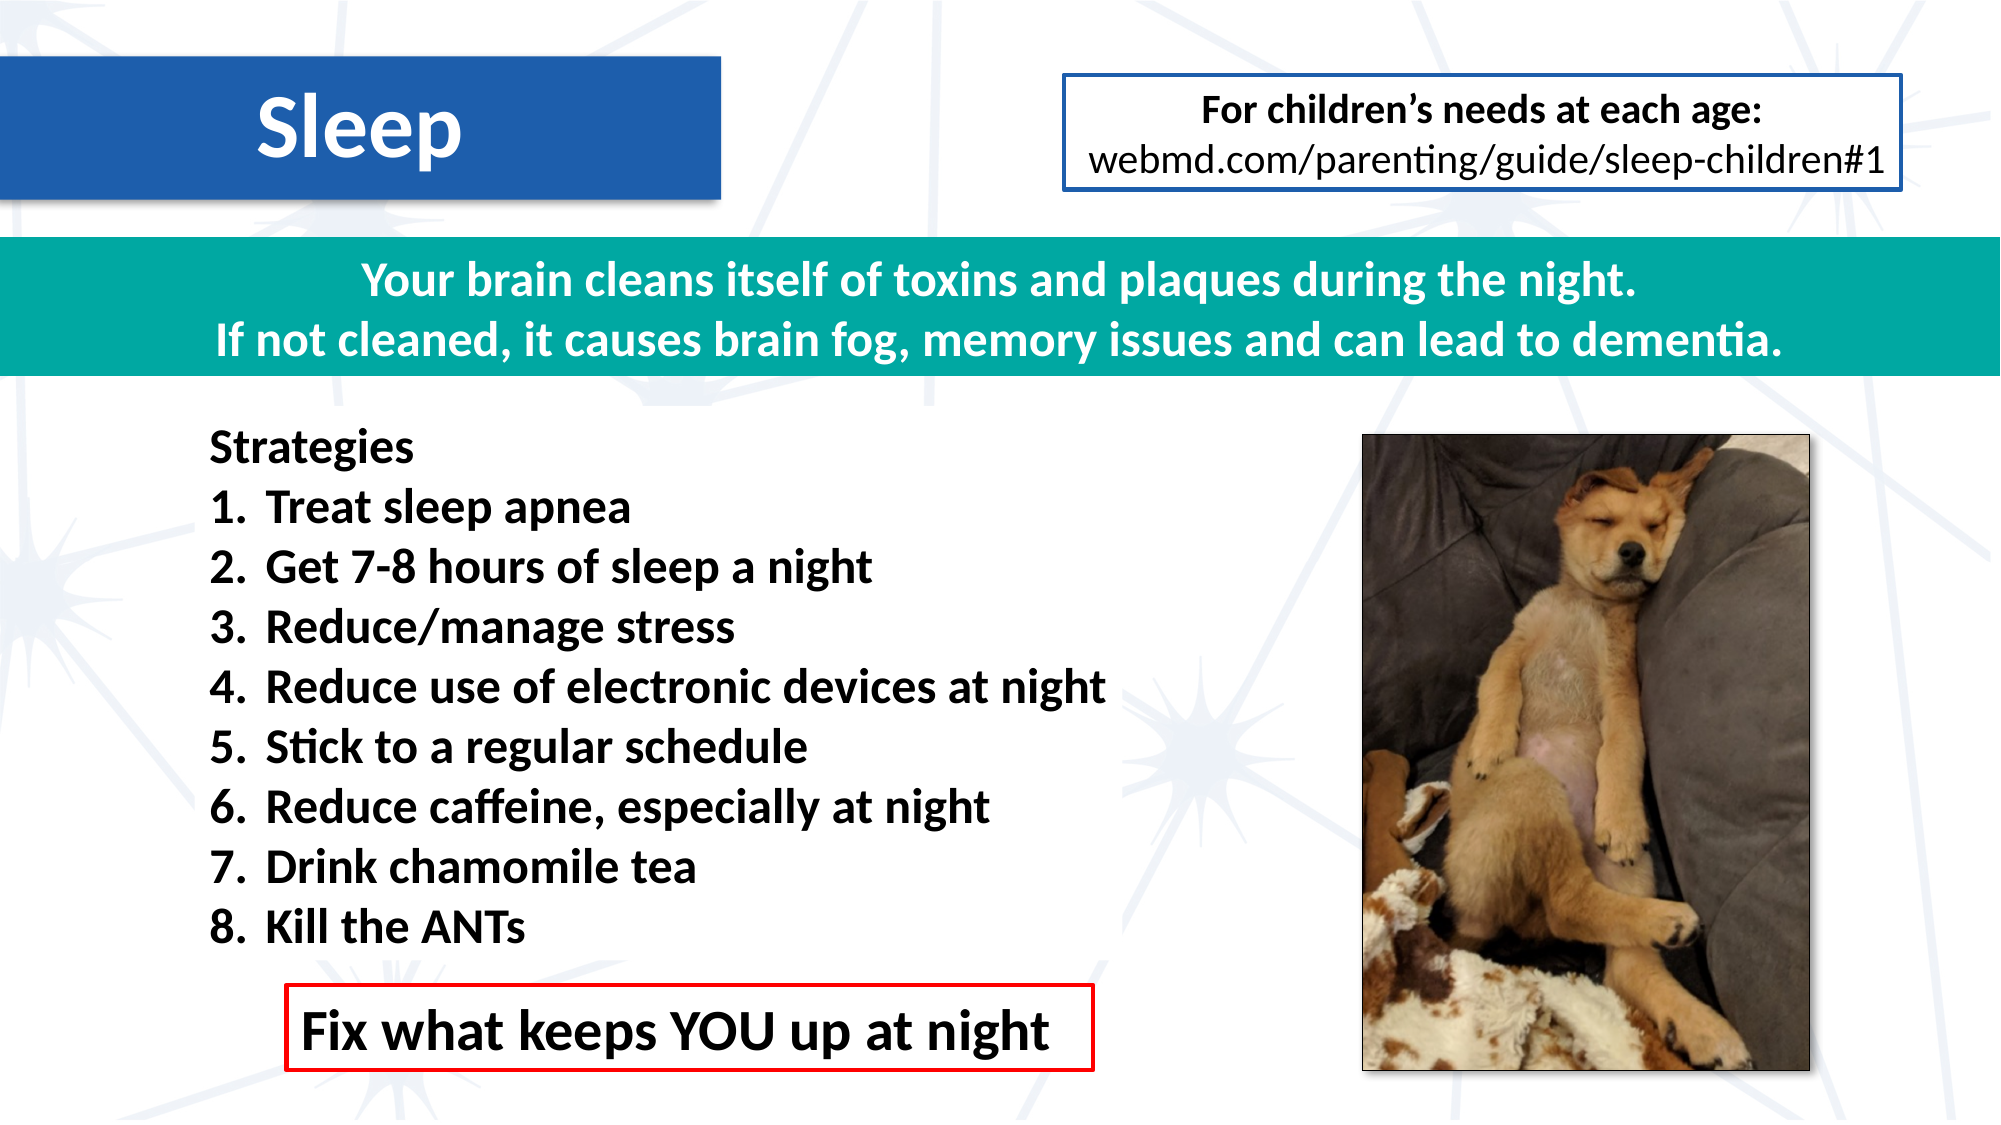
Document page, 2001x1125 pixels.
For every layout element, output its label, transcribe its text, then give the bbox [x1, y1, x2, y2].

title Sleep [0, 56, 722, 200]
text_box Fix what keeps YOU up at night [286, 985, 1094, 1070]
picture [0, 0, 2001, 1125]
text_box Strategies Treat sleep apnea Get 7-8 hours of sleep a night Reduce/manage stress Reduce use of electronic devices at night Stick to a regular schedule Reduce caffeine, especially at night Drink chamomile tea Kill the ANTs [194, 405, 1123, 961]
text_box Your brain cleans itself of toxins and plaques during the night. If not cleaned, it causes brain fog, memory issues and can lead to dementia. [0, 239, 2000, 375]
text_box For children’s needs at each age: webmd.com/parenting/guide/sleep-children#1 [1063, 74, 1901, 190]
